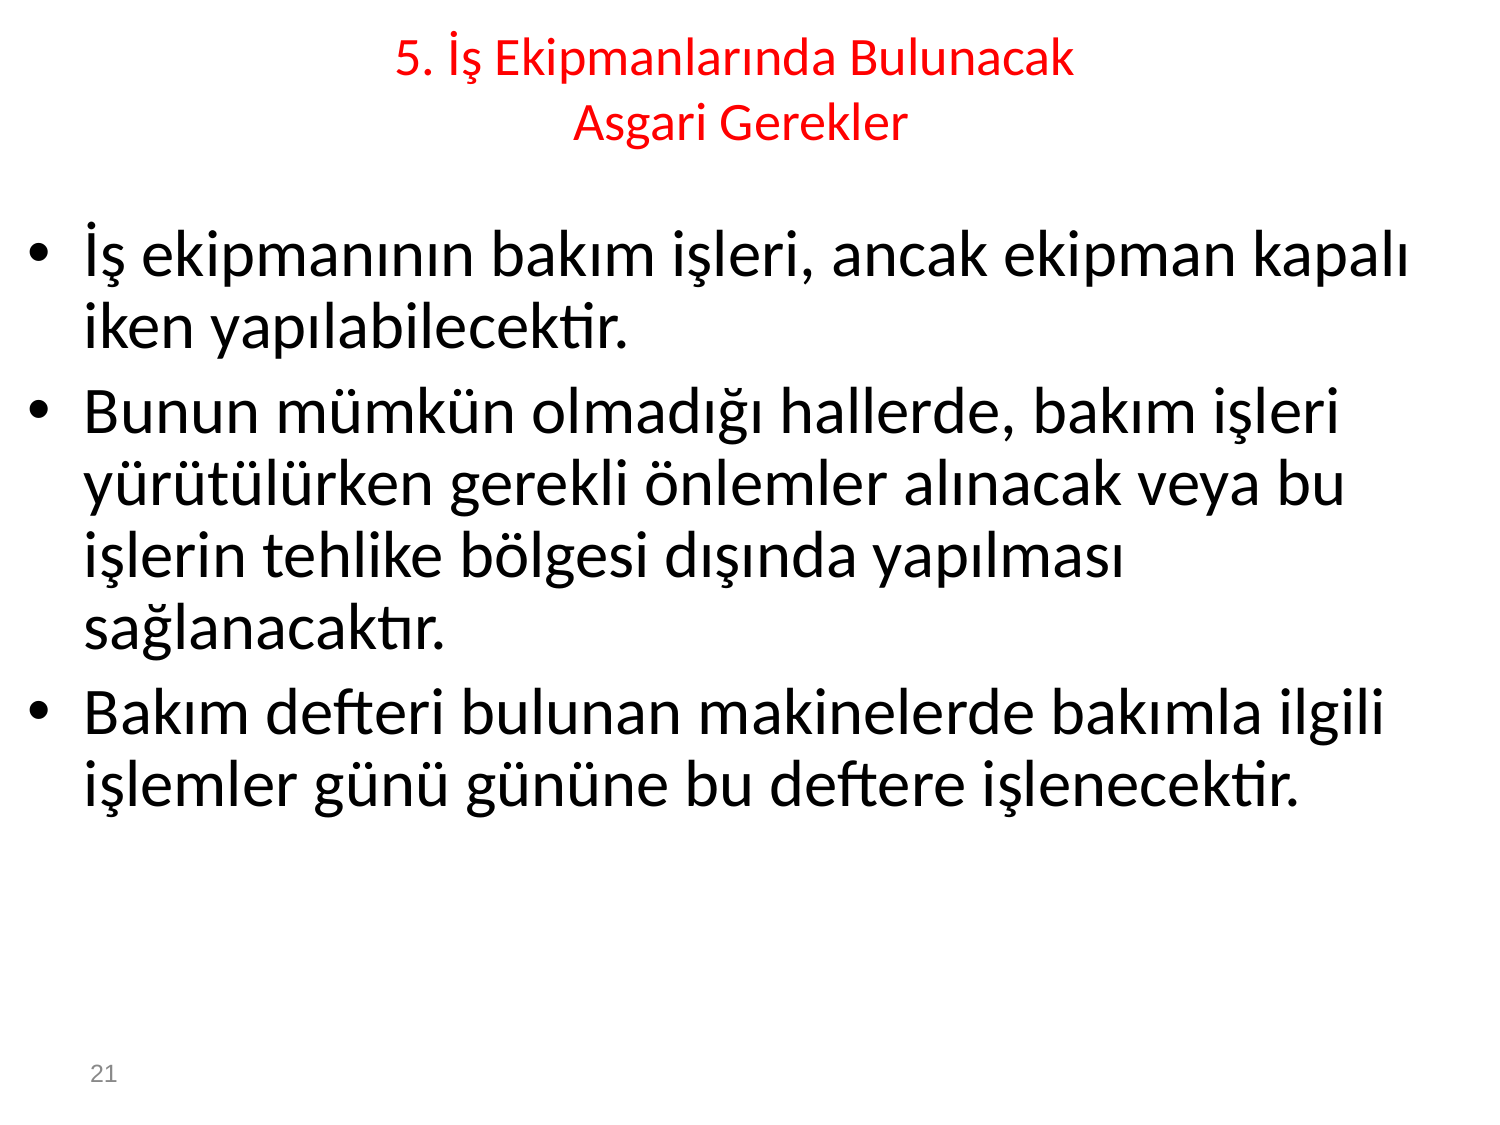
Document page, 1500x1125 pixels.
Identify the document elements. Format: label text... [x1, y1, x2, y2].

list İş ekipmanının bakım işleri, ancak ekipman kapalı iken yapılabilecektir. Bunun mümkün olmadığı hallerde, bakım işleri yürütülürken gerekli önlemler alınacak veya bu işlerin tehlike bölgesi dışında yapılması sağlanacaktır. Bakım defteri bulunan makinelerde bakımla ilgili işlemler günü gününe bu deftere işlenecektir. [12, 211, 1471, 894]
slide_number 21 [75, 1042, 425, 1103]
title 5. İş Ekipmanlarında Bulunacak Asgari Gerekler [12, 10, 1471, 161]
